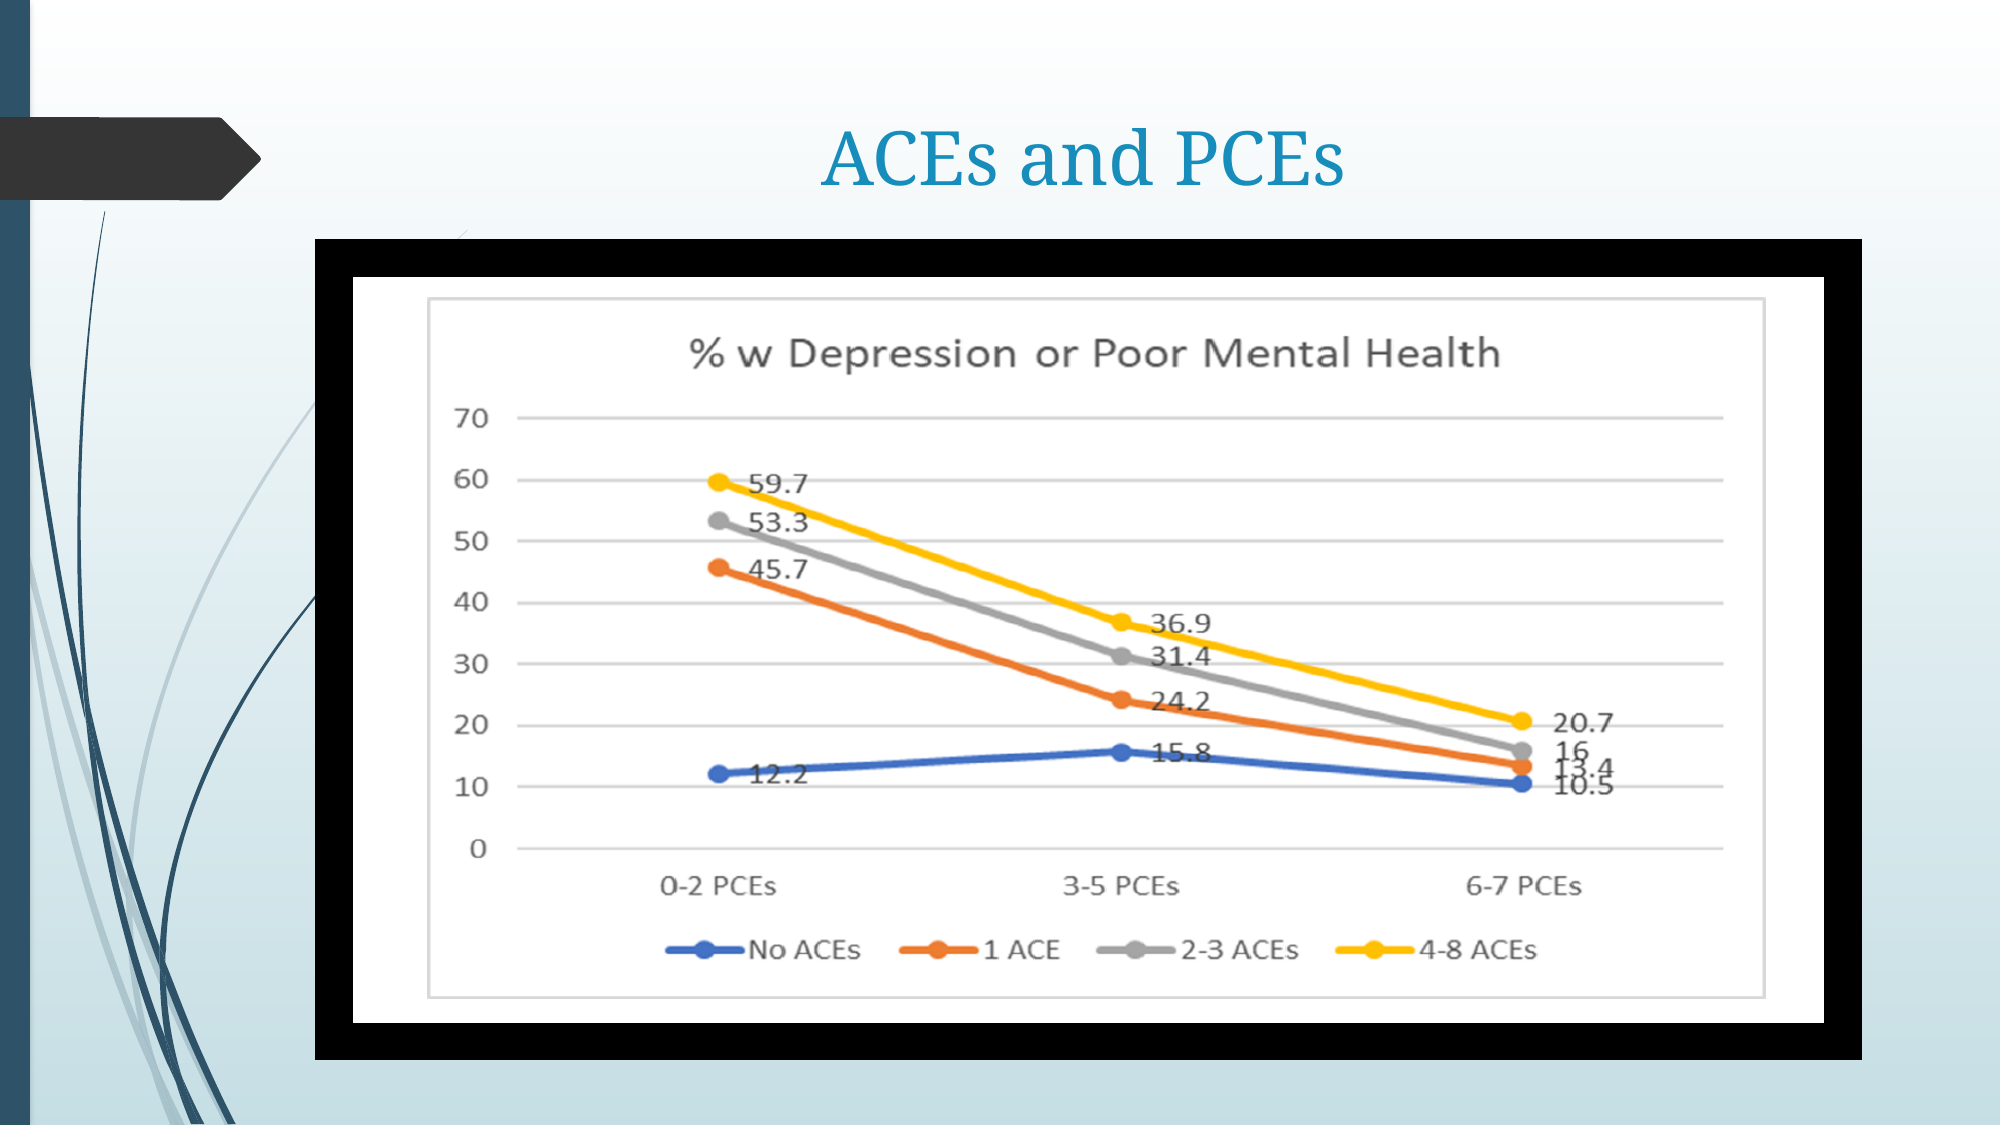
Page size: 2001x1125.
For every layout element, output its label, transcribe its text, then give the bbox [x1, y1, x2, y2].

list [352, 276, 1825, 1023]
title ACEs and PCEs [352, 102, 1815, 212]
